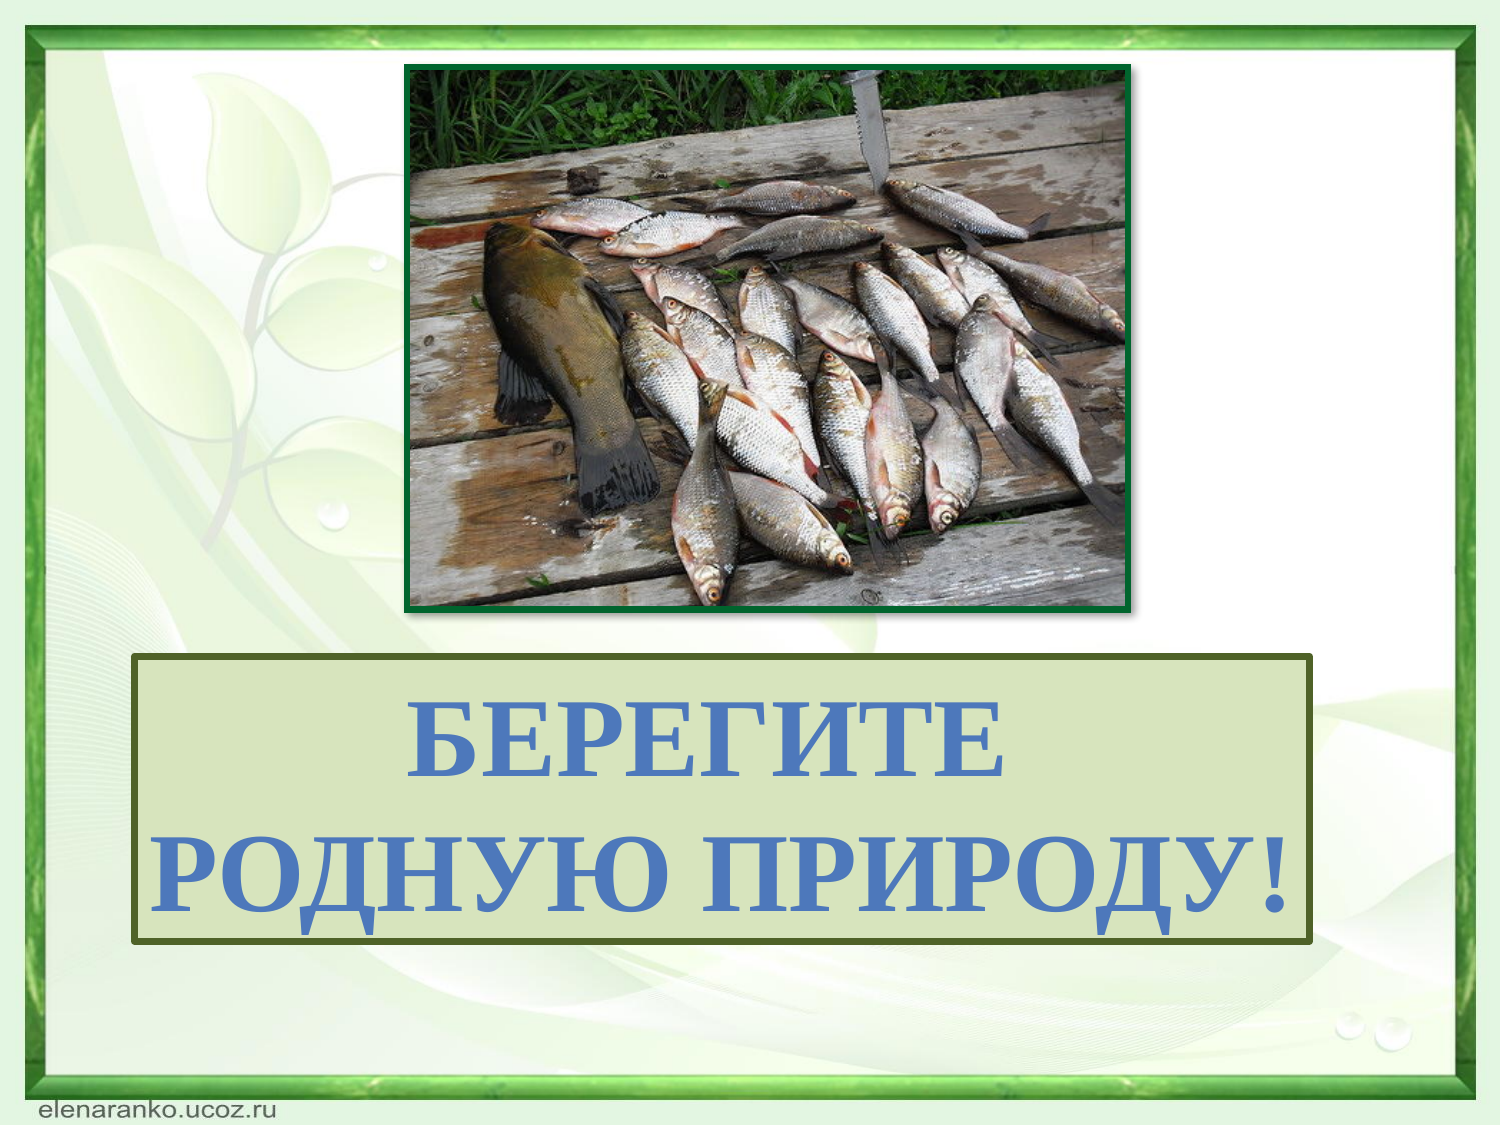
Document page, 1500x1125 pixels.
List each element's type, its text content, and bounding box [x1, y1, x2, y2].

picture [0, 0, 1500, 1125]
text_box Берегите родную природу! [134, 656, 1310, 942]
